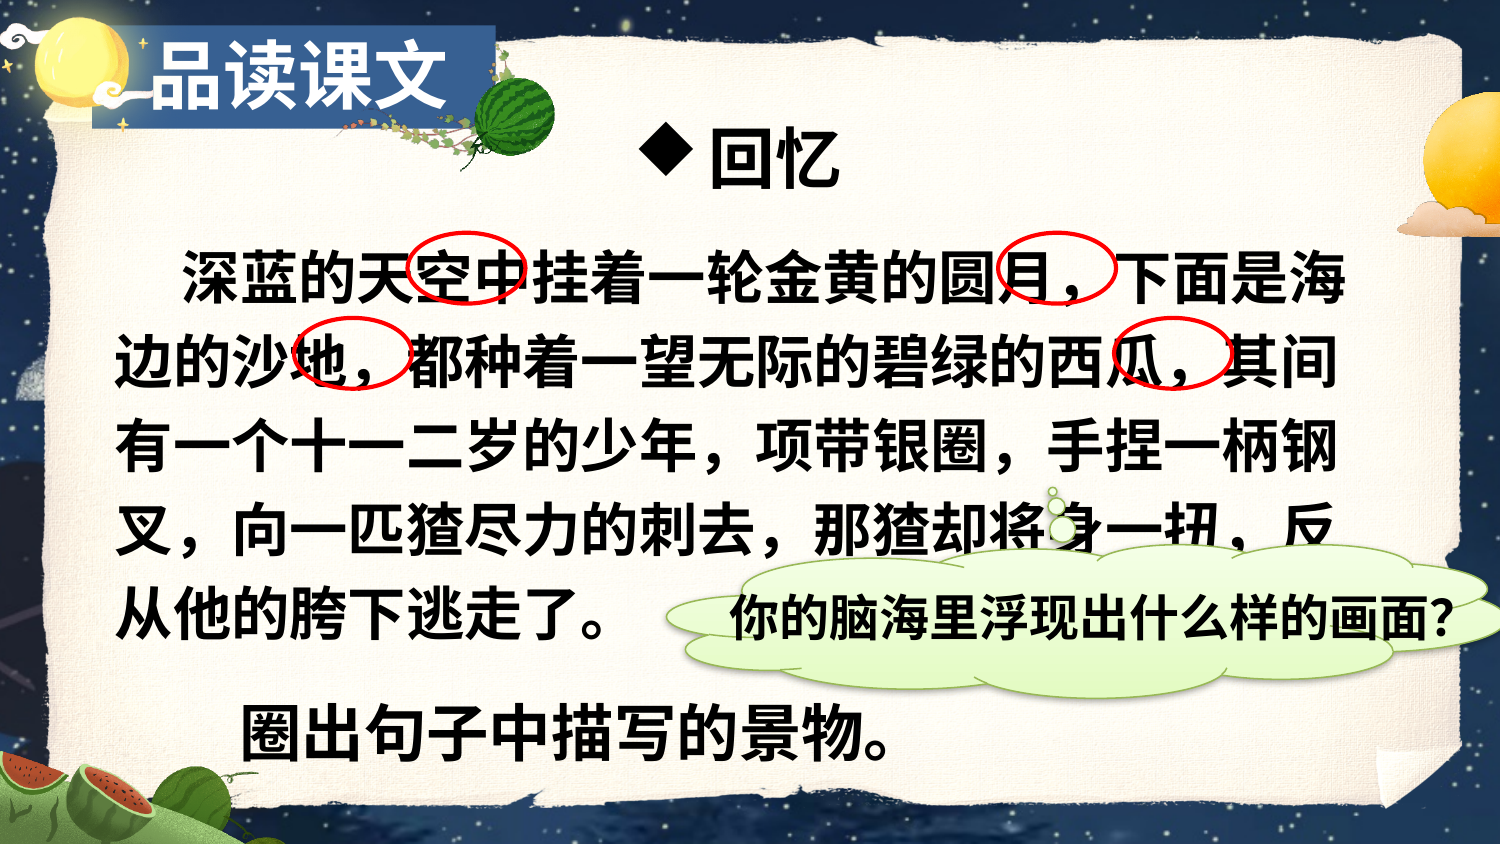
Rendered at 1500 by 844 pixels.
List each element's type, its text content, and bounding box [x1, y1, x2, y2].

text_box 深蓝的天空中挂着一轮金黄的圆月，下面是海边的沙地，都种着一望无际的碧绿的西瓜，其间有一个十一二岁的少年，项带银圈，手捏一柄钢叉，向一匹猹尽力的刺去，那猹却将身一扭，反从他的胯下逃走了。 [100, 219, 1409, 655]
text_box 回忆 [571, 93, 904, 205]
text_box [0, 0, 572, 185]
text_box [291, 315, 415, 391]
picture [0, 0, 1500, 844]
text_box 圈出句子中描写的景物。 [224, 671, 1099, 777]
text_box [666, 543, 1500, 699]
text_box [1111, 315, 1235, 391]
text_box [996, 230, 1119, 306]
text_box [405, 230, 528, 306]
